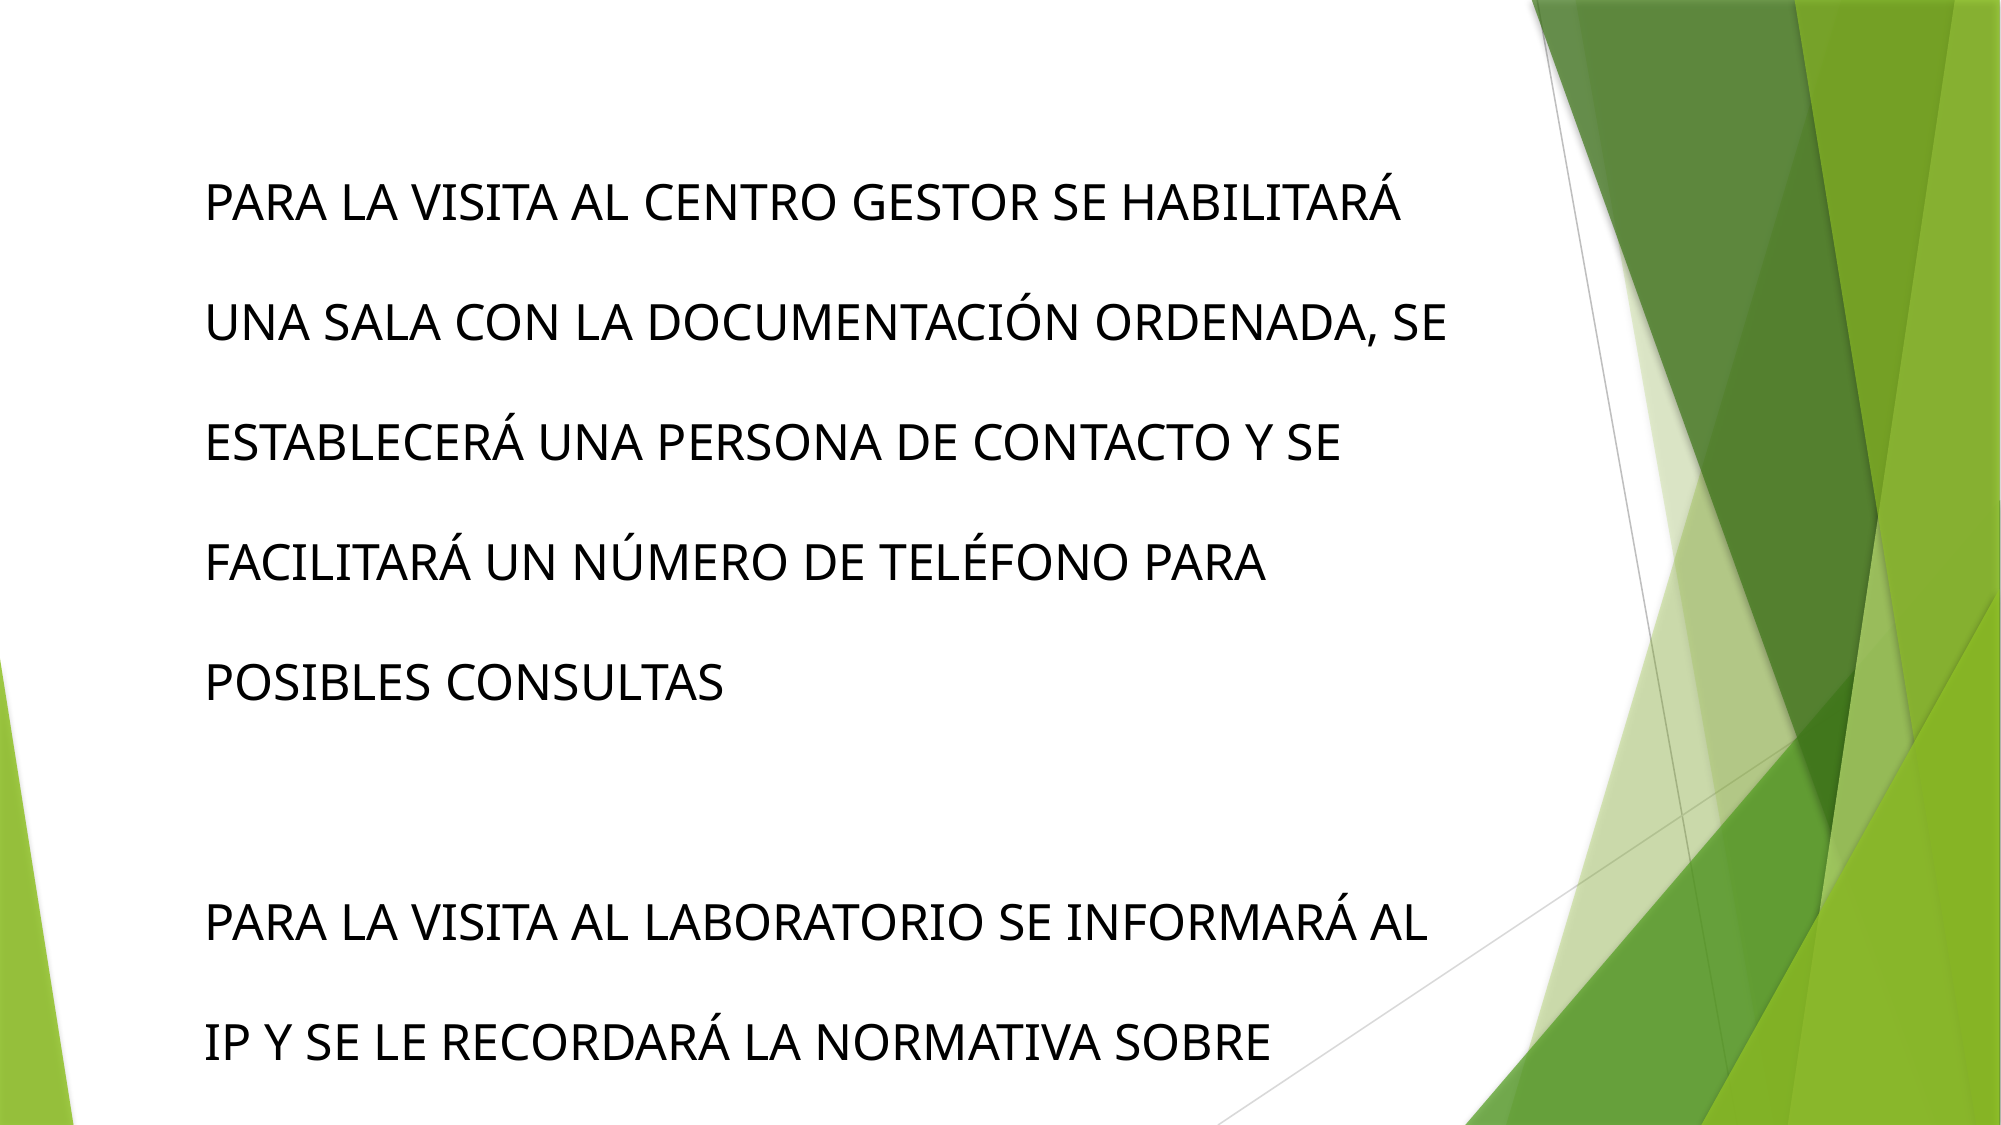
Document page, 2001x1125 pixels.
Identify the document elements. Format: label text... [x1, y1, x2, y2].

text_box PARA LA VISITA AL CENTRO GESTOR SE HABILITARÁ UNA SALA CON LA DOCUMENTACIÓN ORDENADA, SE ESTABLECERÁ UNA PERSONA DE CONTACTO Y SE FACILITARÁ UN NÚMERO DE TELÉFONO PARA POSIBLES CONSULTAS PARA LA VISITA AL LABORATORIO SE INFORMARÁ AL IP Y SE LE RECORDARÁ LA NORMATIVA SOBRE PUBLICIDAD [189, 102, 1481, 1125]
